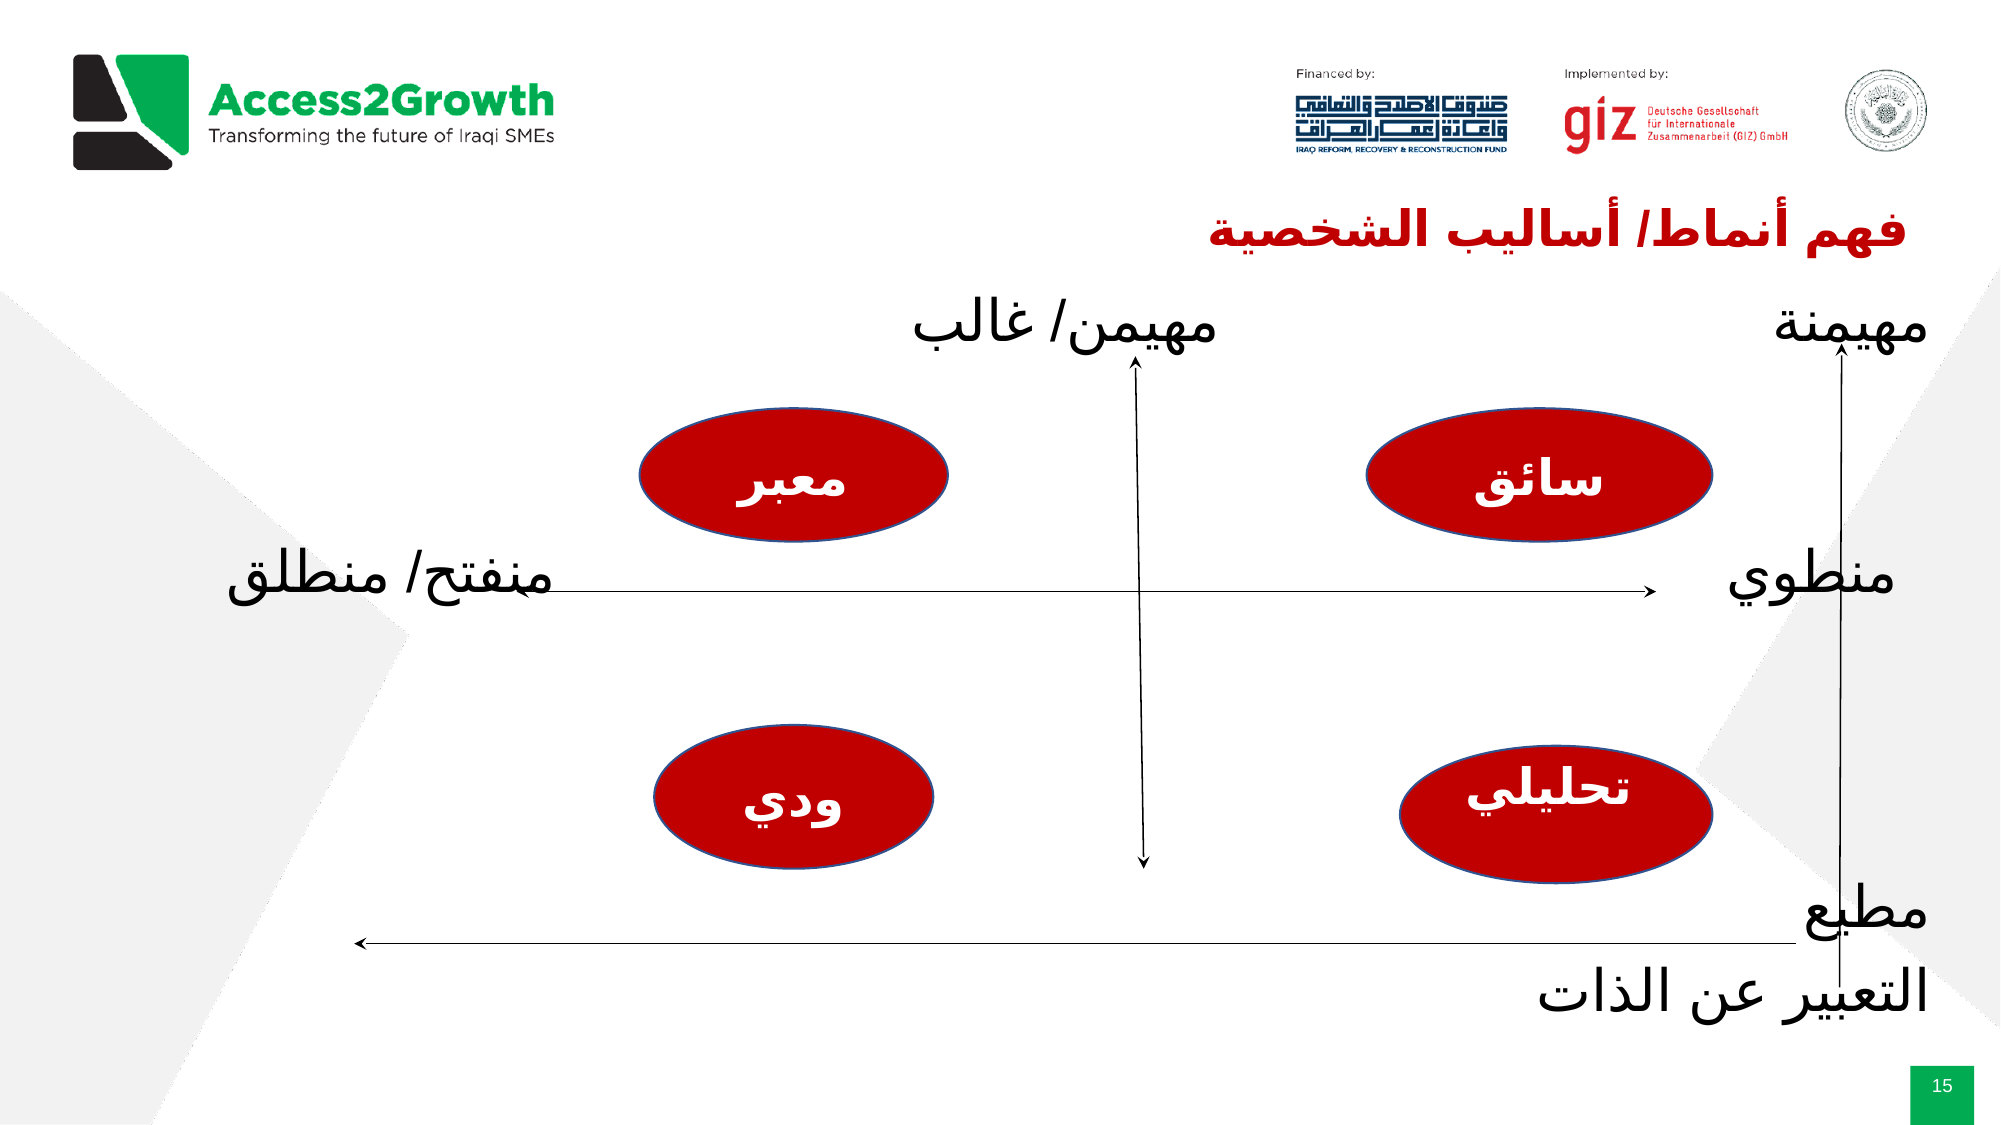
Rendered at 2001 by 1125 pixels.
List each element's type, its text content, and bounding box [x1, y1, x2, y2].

text_box تحليلي [1399, 745, 1713, 884]
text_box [1135, 355, 1144, 590]
picture [0, 0, 2001, 1125]
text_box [1135, 599, 1144, 869]
slide_number ‹#› [1910, 1065, 1975, 1125]
list مهيمنة مهيمن/ غالب منطوي منفتح/ منطلق مطيع التعبير عن الذات [39, 283, 1946, 1088]
text_box معبر [639, 408, 948, 542]
text_box ودي [654, 724, 934, 869]
title فهم أنماط/ أساليب الشخصية [73, 174, 1925, 265]
text_box سائق [1366, 408, 1713, 542]
